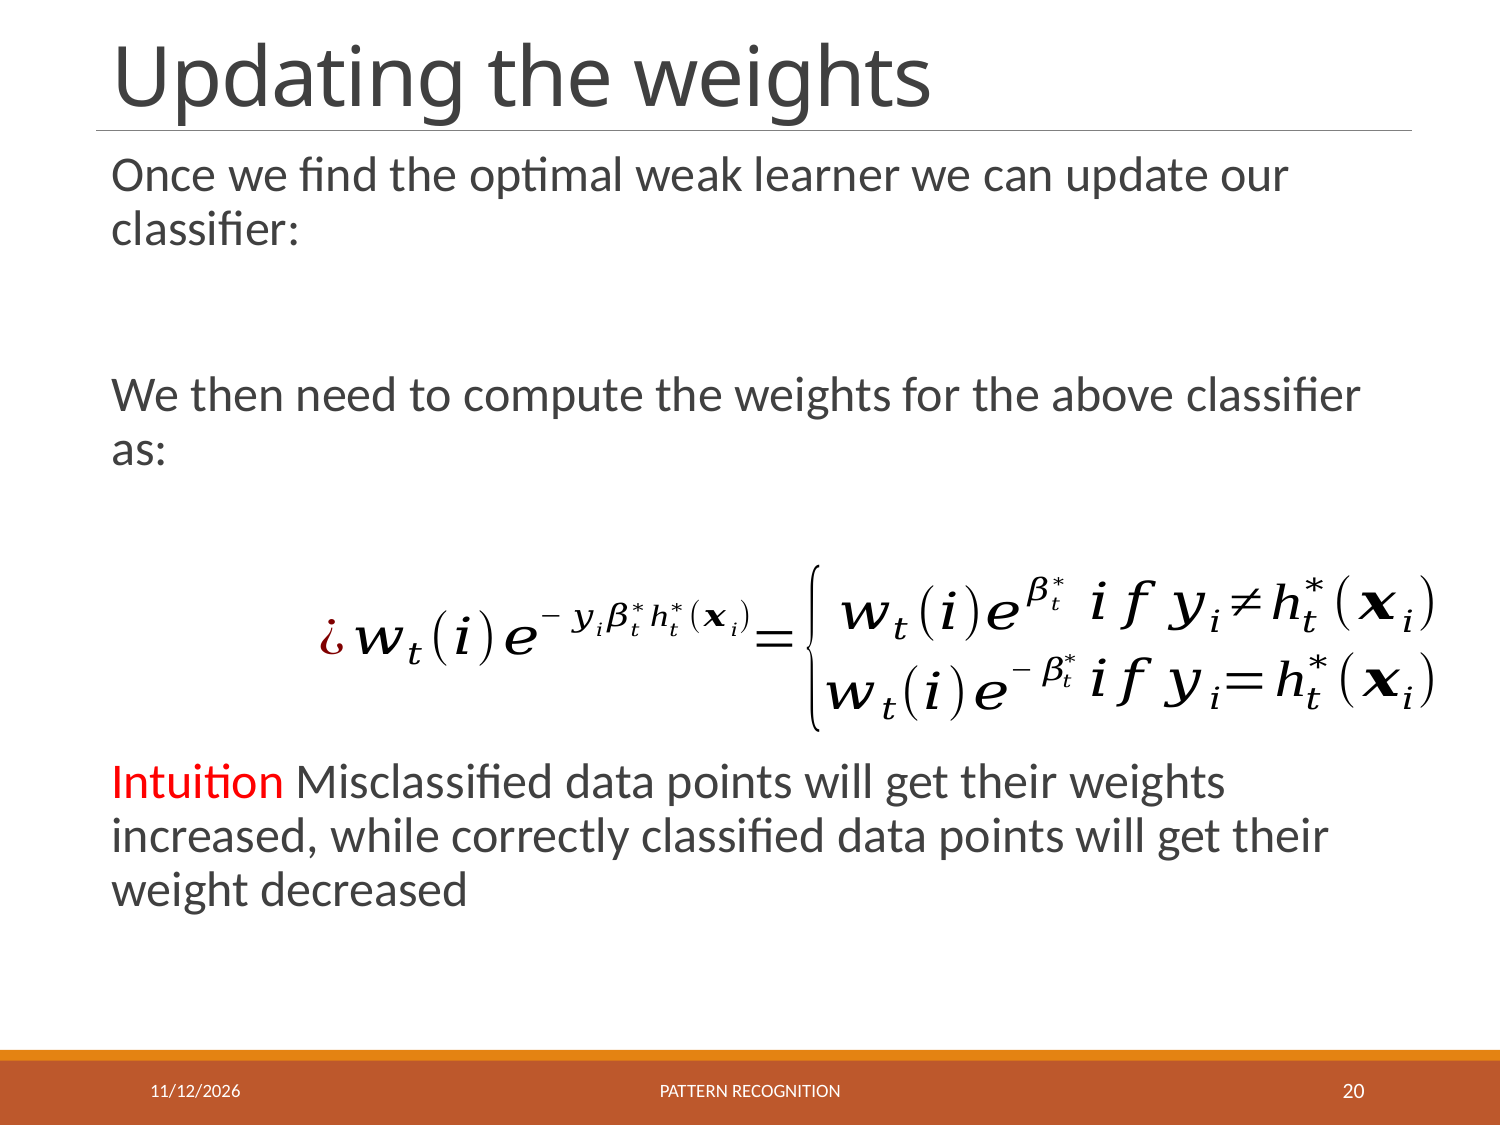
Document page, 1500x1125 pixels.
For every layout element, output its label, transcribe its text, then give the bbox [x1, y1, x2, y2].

footer Pattern recognition [453, 1059, 1047, 1120]
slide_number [135, 1059, 440, 1120]
title Updating the weights [96, 19, 1413, 131]
slide_number 20 [1218, 1059, 1380, 1120]
